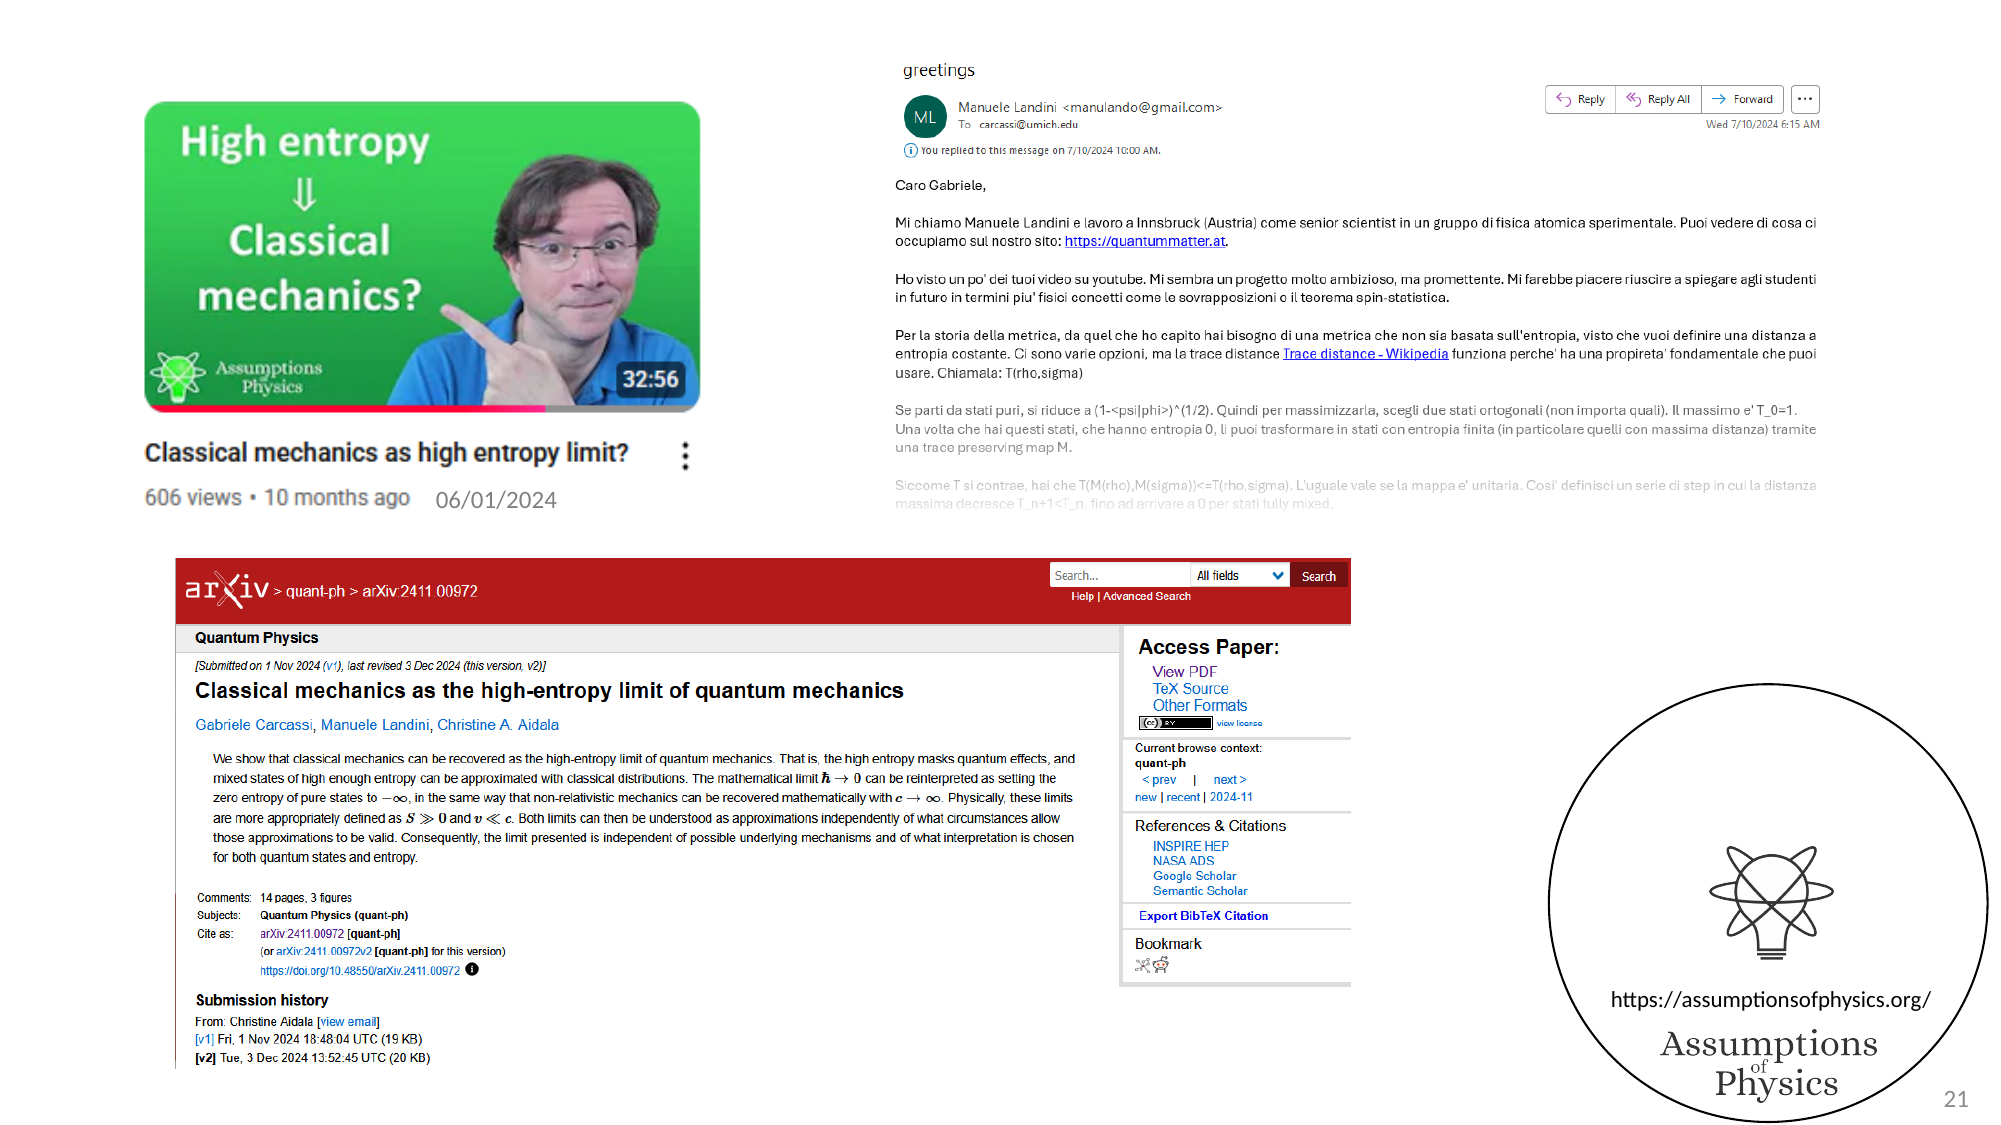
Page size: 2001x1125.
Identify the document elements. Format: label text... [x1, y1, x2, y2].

slide_number 21 [1893, 1078, 1985, 1116]
picture [1660, 1029, 1877, 1103]
picture [175, 558, 1351, 1069]
picture [1709, 846, 1834, 960]
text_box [884, 47, 1838, 529]
picture [114, 82, 726, 523]
